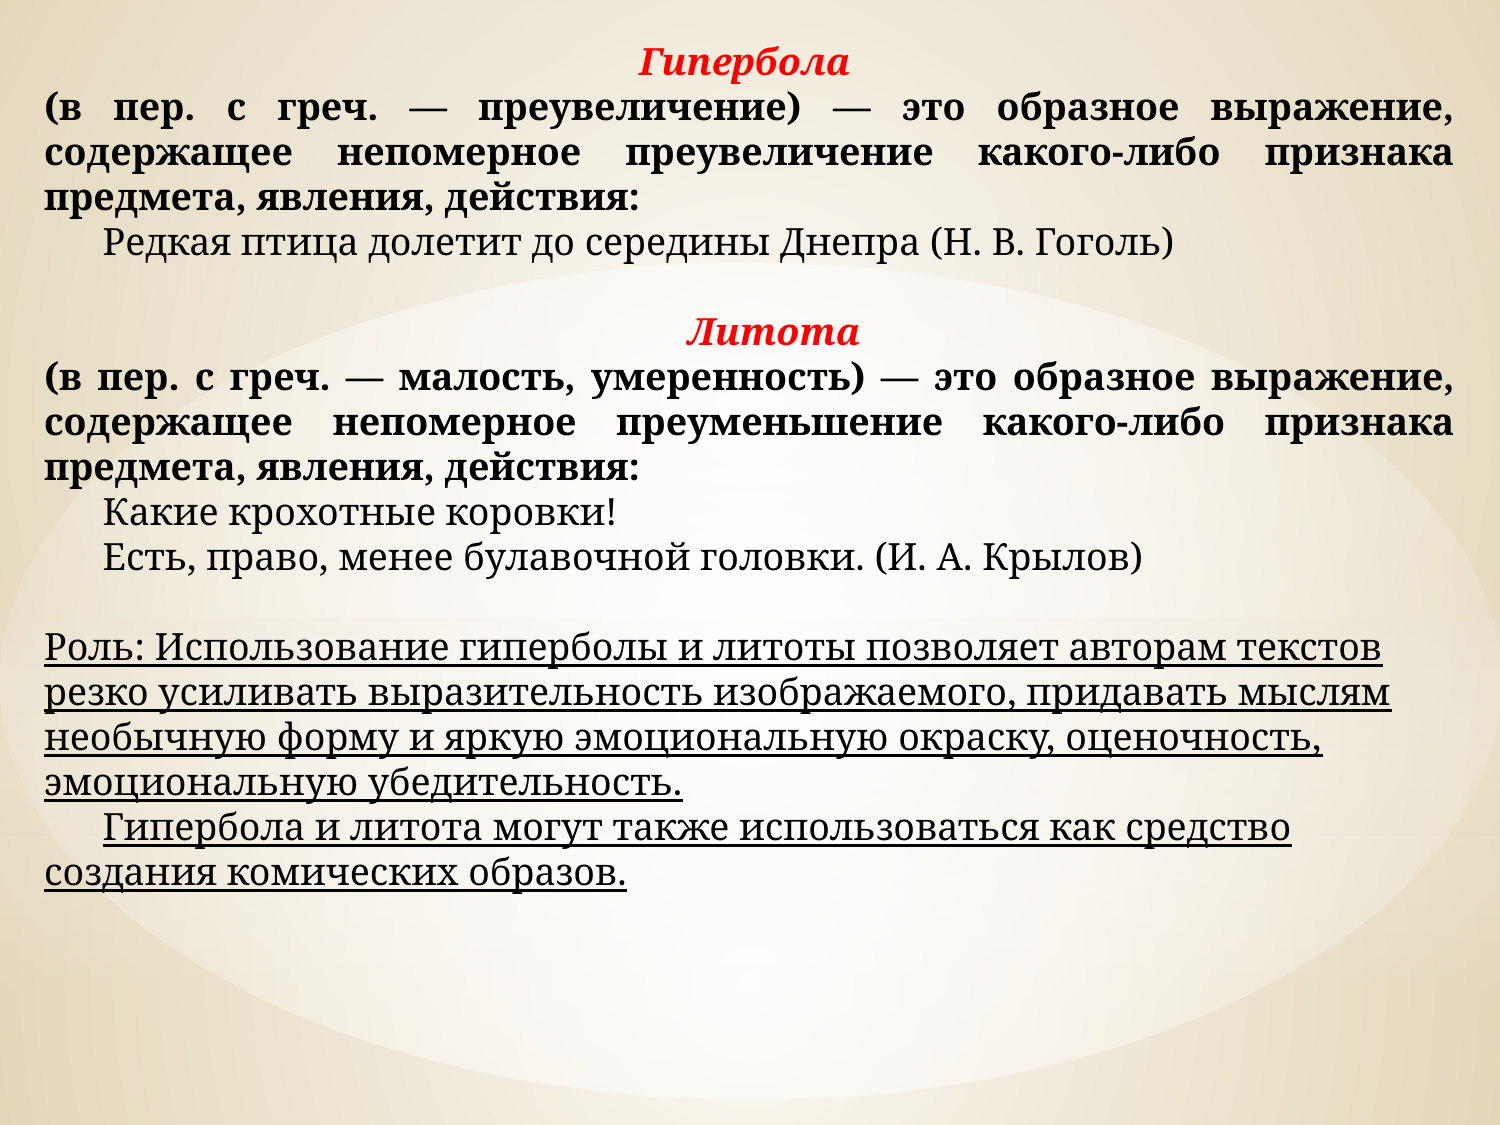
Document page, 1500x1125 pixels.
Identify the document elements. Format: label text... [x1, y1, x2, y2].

text_box Гипербола (в пер. с греч. — преувеличение) — это образное выражение, содержащее непомерное преувеличение какого-либо признака предмета, явления, действия: Редкая птица долетит до середины Днепра (Н. В. Гоголь) Литота (в пер. с греч. — малость, умеренность) — это образное выражение, содержащее непомерное преуменьшение какого-либо признака предмета, явления, действия: Какие крохотные коровки! Есть, право, менее булавочной головки. (И. А. Крылов) Роль: Использование гиперболы и литоты позволяет авторам текстов резко усиливать выразительность изображаемого, придавать мыслям необычную форму и яркую эмоциональную окраску, оценочность, эмоциональную убедительность. Гипербола и литота могут также использоваться как средство создания комических образов. [29, 30, 1471, 946]
